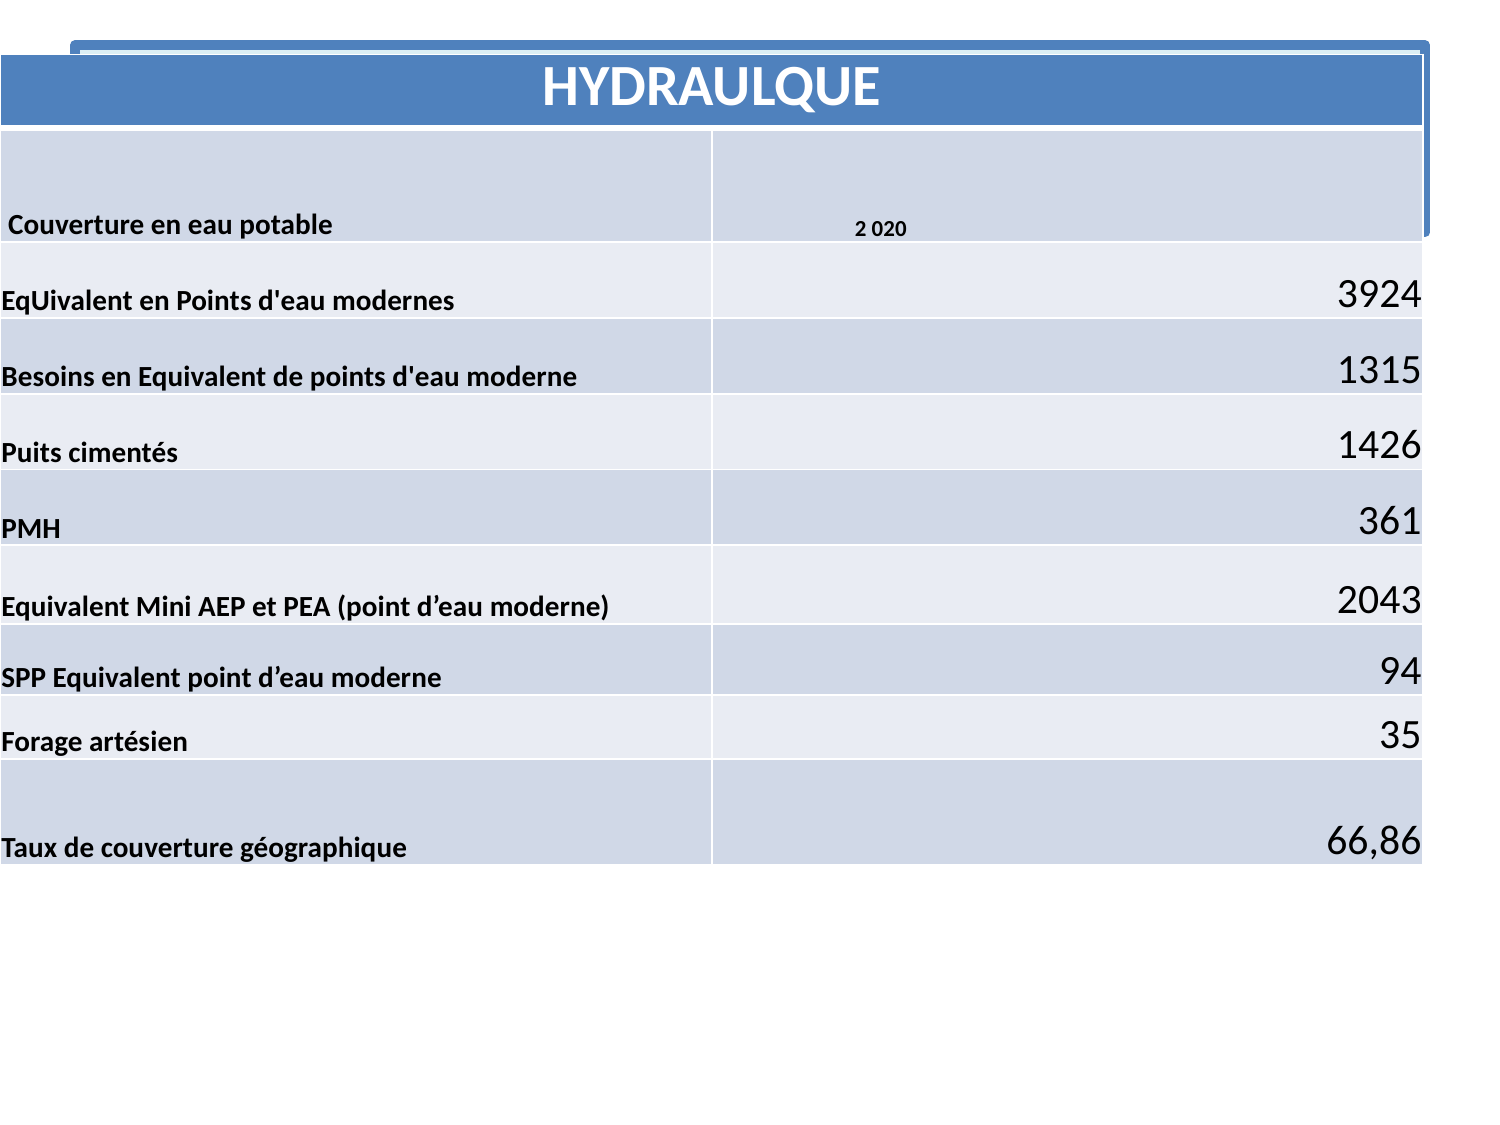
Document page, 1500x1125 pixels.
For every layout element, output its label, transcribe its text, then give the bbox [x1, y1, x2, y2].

table_cell 3924 [713, 243, 1422, 317]
table_cell 35 [713, 696, 1422, 758]
table_cell PMH [1, 470, 711, 544]
table_cell 1315 [713, 319, 1422, 393]
table_cell 361 [713, 470, 1422, 544]
list [75, 262, 1459, 1071]
table_cell Besoins en Equivalent de points d'eau moderne [1, 319, 711, 393]
table_cell 1426 [713, 395, 1422, 469]
table_cell Taux de couverture géographique [1, 760, 711, 864]
table_cell Equivalent Mini AEP et PEA (point d’eau moderne) [1, 546, 711, 623]
table_cell 2043 [713, 546, 1422, 623]
title DONNEES SECTORIELLES [75, 45, 1425, 233]
table_cell 94 [713, 625, 1422, 694]
table_cell 66,86 [713, 760, 1422, 864]
table_cell Puits cimentés [1, 395, 711, 469]
table_cell SPP Equivalent point d’eau moderne [1, 625, 711, 694]
table_header HYDRAULQUE [1, 55, 1422, 125]
table_cell EqUivalent en Points d'eau modernes [1, 243, 711, 317]
table_cell Forage artésien [1, 696, 711, 758]
table_cell Couverture en eau potable [1, 131, 711, 241]
table_cell 2 020 [713, 131, 1422, 241]
